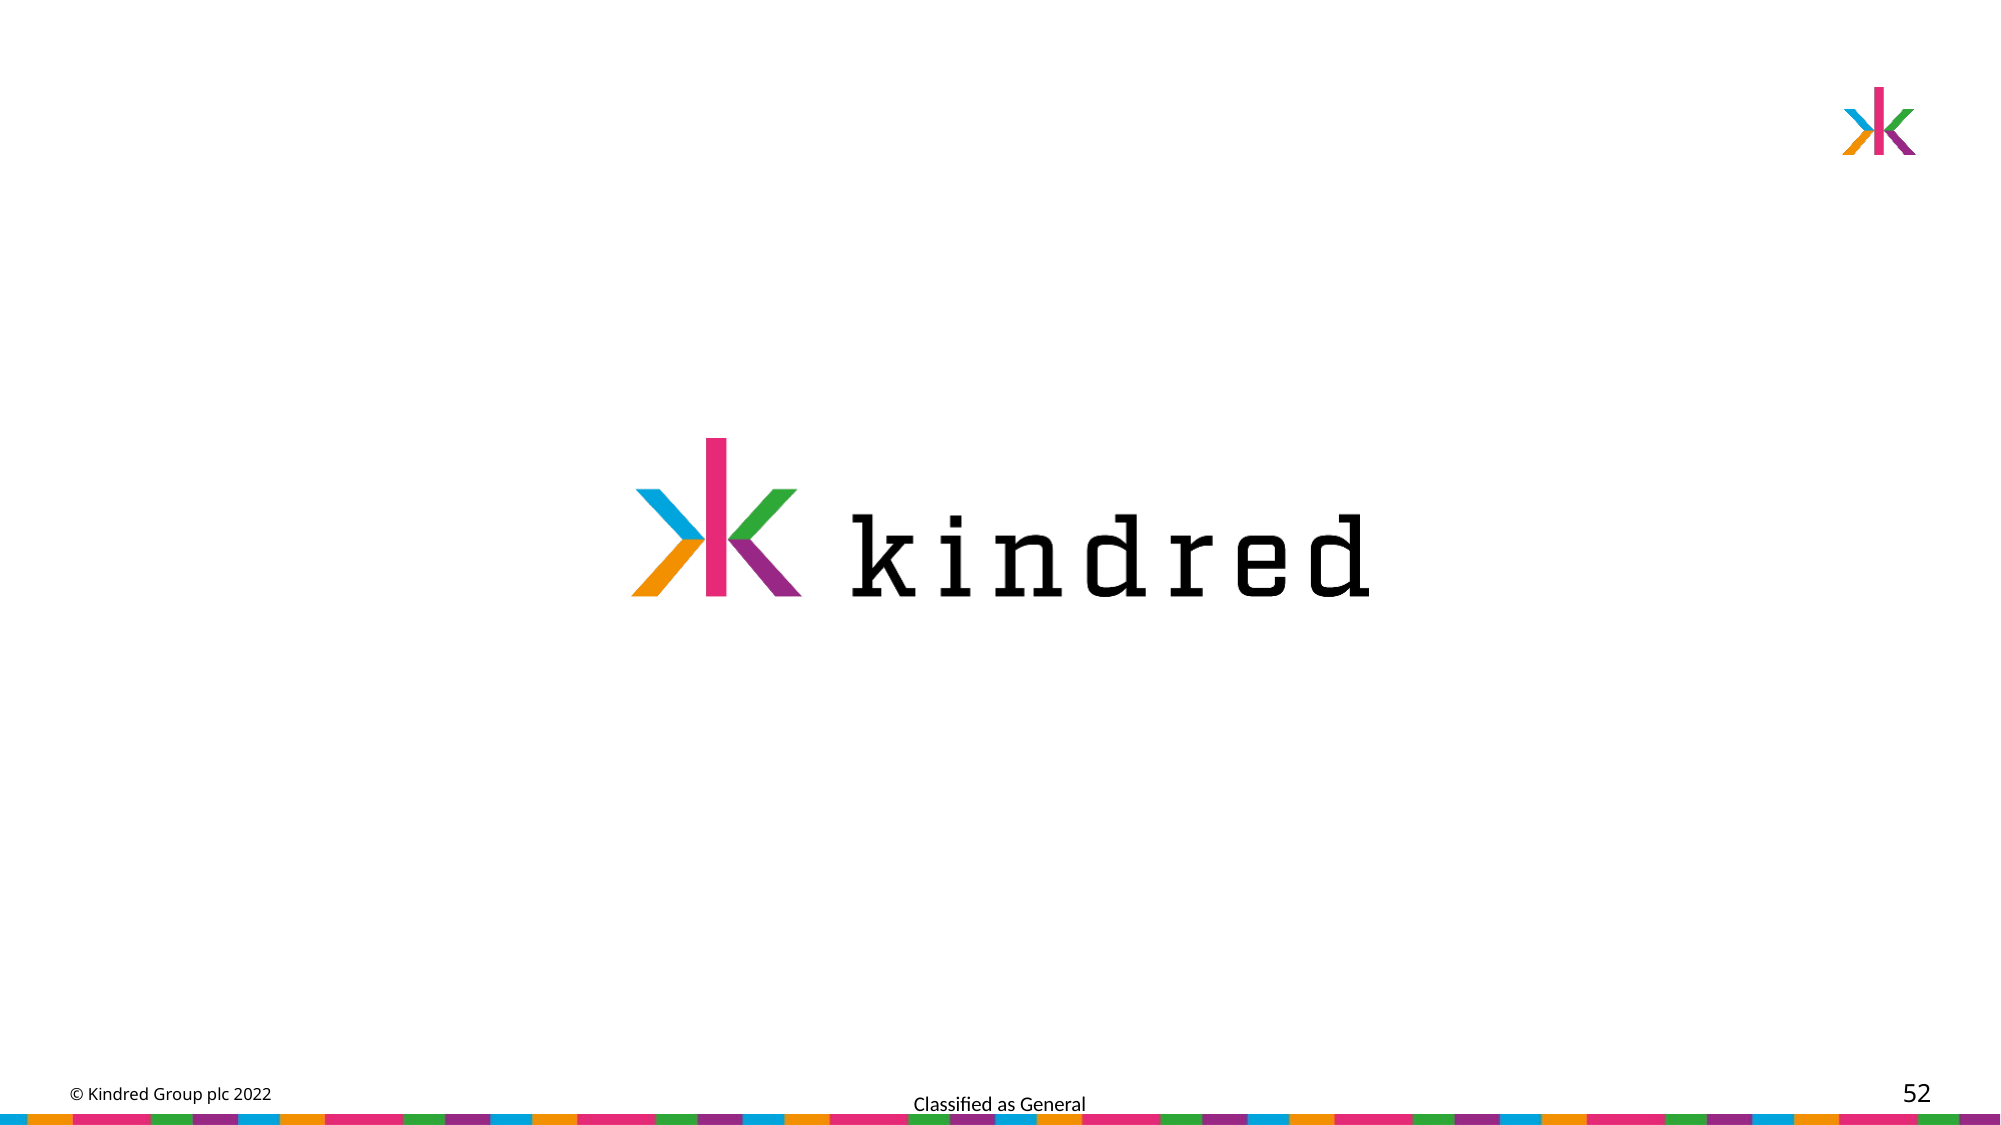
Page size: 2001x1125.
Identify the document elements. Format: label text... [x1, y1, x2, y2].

picture [531, 1114, 744, 1125]
picture [1793, 1114, 2001, 1125]
picture [1842, 87, 1916, 155]
picture [1541, 1114, 1753, 1125]
footer © Kindred Group plc 2022 [69, 1077, 838, 1113]
picture [631, 438, 1369, 597]
picture [279, 1114, 491, 1125]
picture [27, 1114, 239, 1125]
picture [784, 1114, 996, 1125]
slide_number 52 [1896, 1077, 1932, 1113]
picture [1036, 1114, 1248, 1125]
picture [1288, 1114, 1501, 1125]
